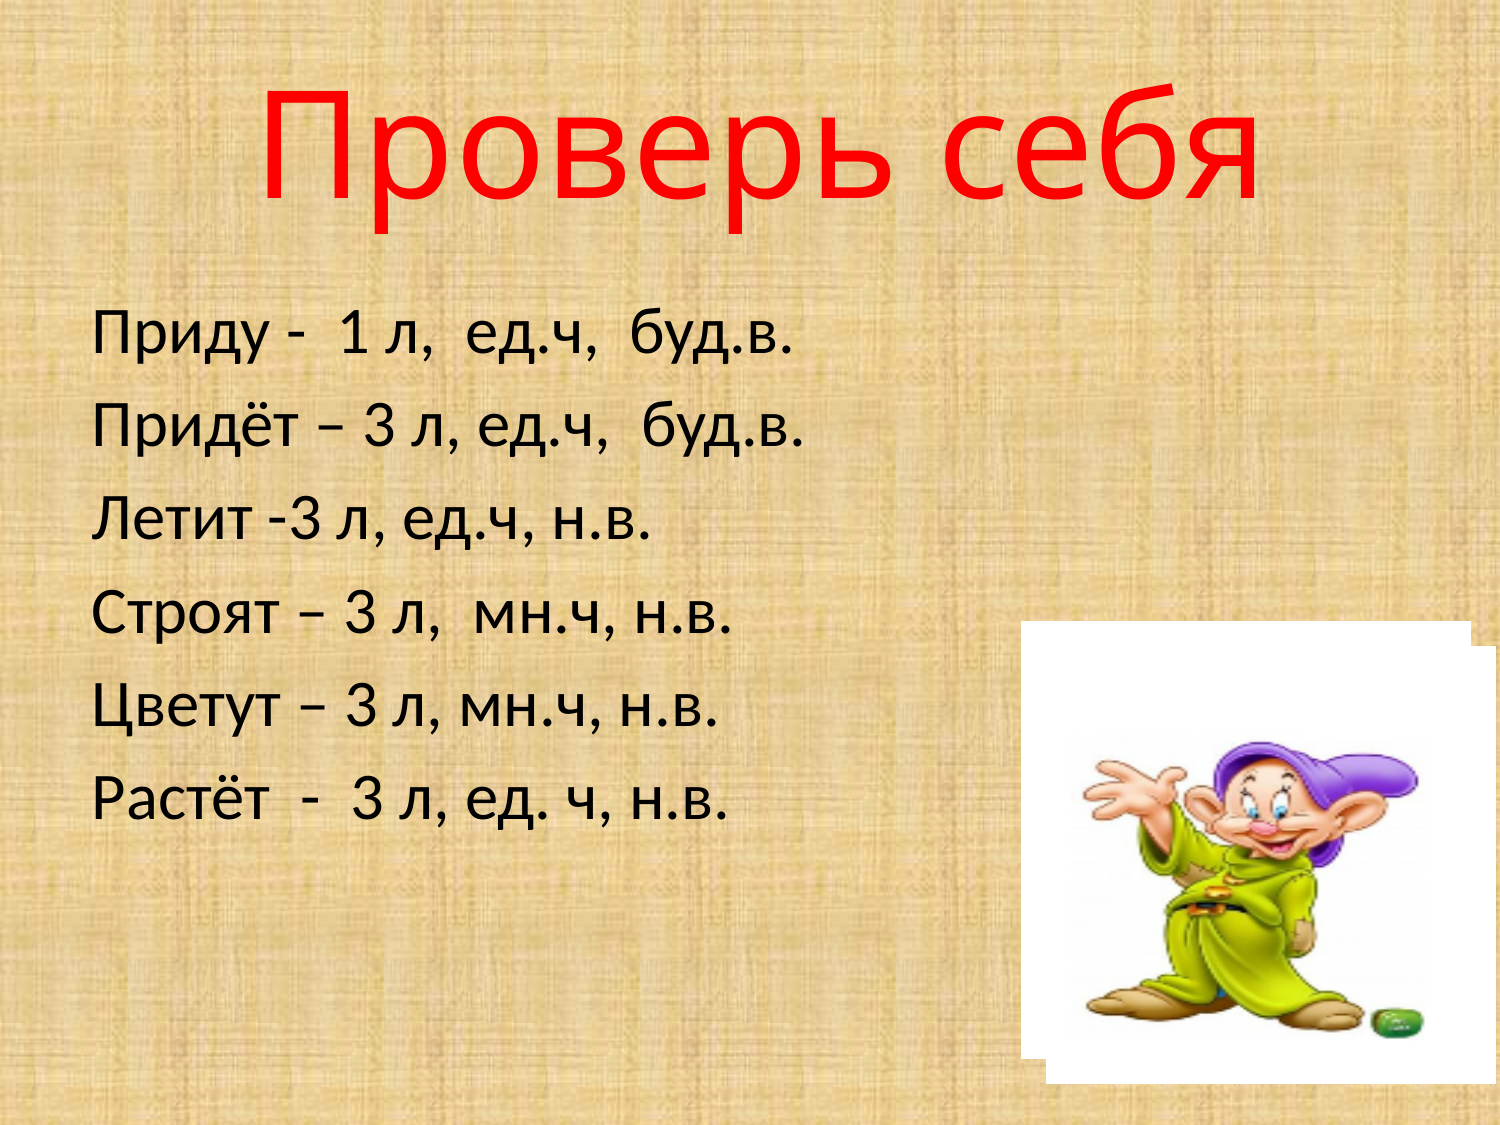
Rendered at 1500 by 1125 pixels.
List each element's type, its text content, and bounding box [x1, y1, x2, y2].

list Приду - 1 л, ед.ч, буд.в. Придёт – 3 л, ед.ч, буд.в. Летит -3 л, ед.ч, н.в. Строят – 3 л, мн.ч, н.в. Цветут – 3 л, мн.ч, н.в. Растёт - 3 л, ед. ч, н.в. [76, 278, 1400, 1022]
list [1021, 621, 1471, 1059]
title Проверь себя [74, 44, 1426, 233]
picture [0, 0, 1500, 1125]
